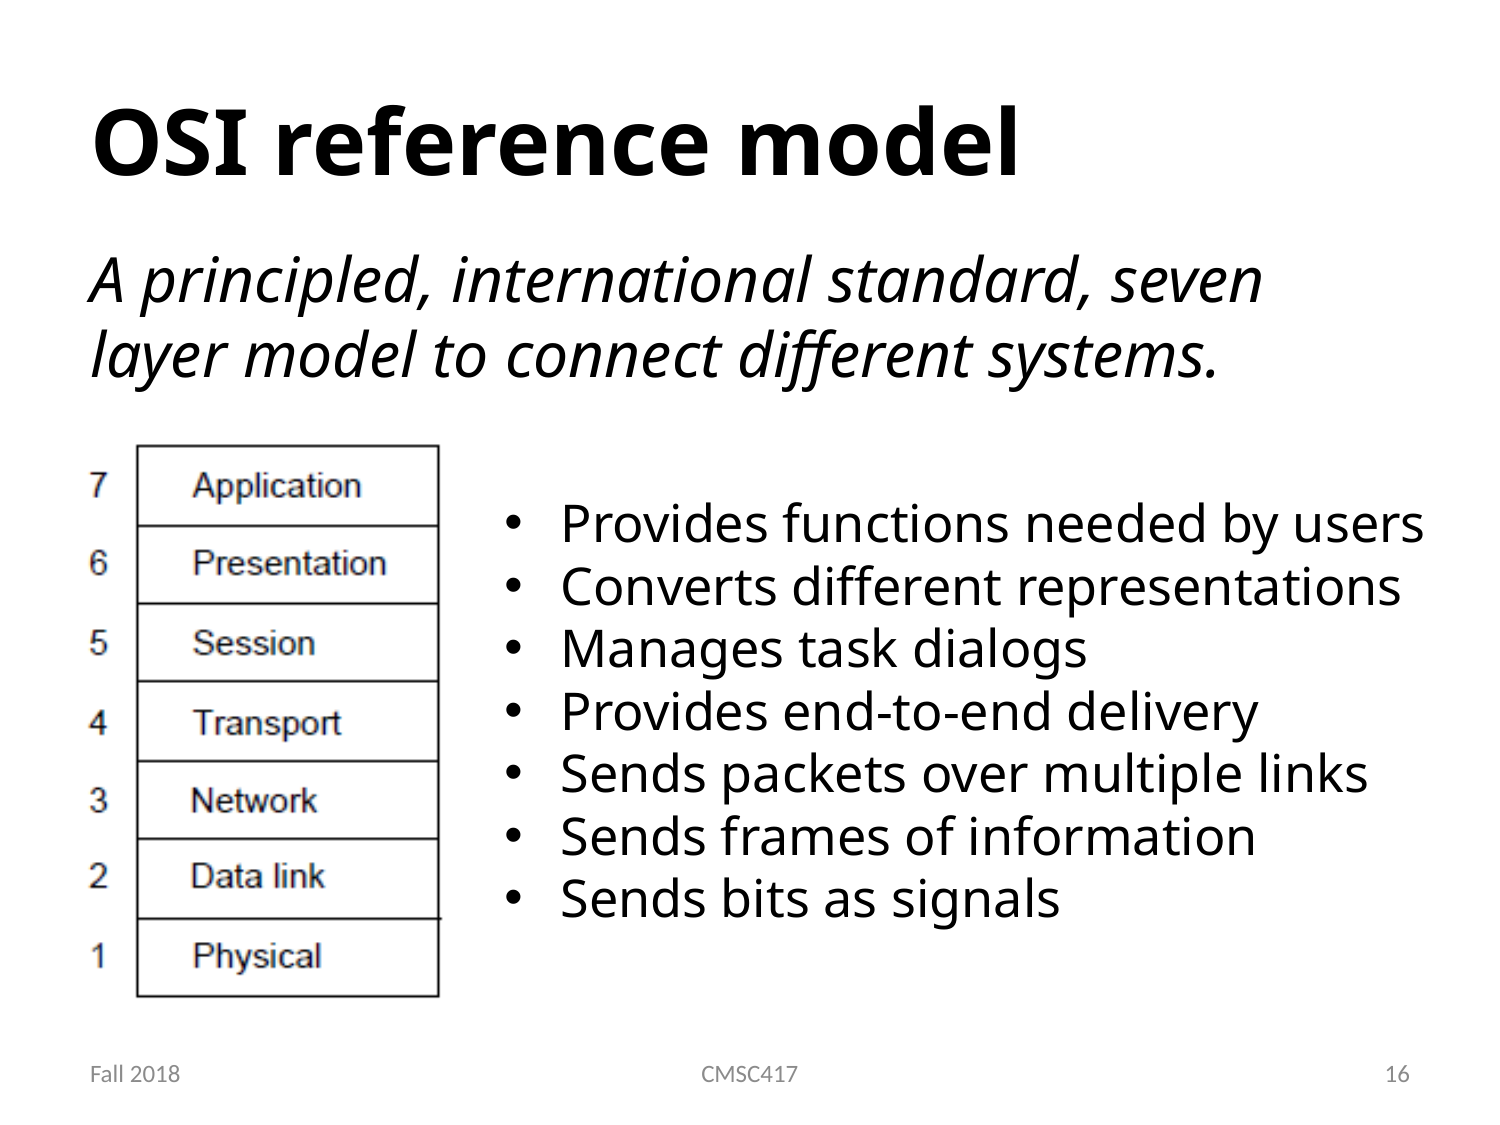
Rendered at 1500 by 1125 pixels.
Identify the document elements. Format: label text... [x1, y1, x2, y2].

title OSI reference model [75, 45, 1425, 232]
footer CMSC417 [512, 1042, 988, 1103]
picture [74, 442, 446, 1004]
list A principled, international standard, seven layer model to connect different systems. [75, 232, 1425, 413]
slide_number 16 [1074, 1042, 1425, 1103]
text_box Provides functions needed by users Converts different representations Manages task dialogs Provides end-to-end delivery Sends packets over multiple links Sends frames of information Sends bits as signals [489, 483, 1444, 936]
slide_number Fall 2018 [75, 1042, 425, 1103]
